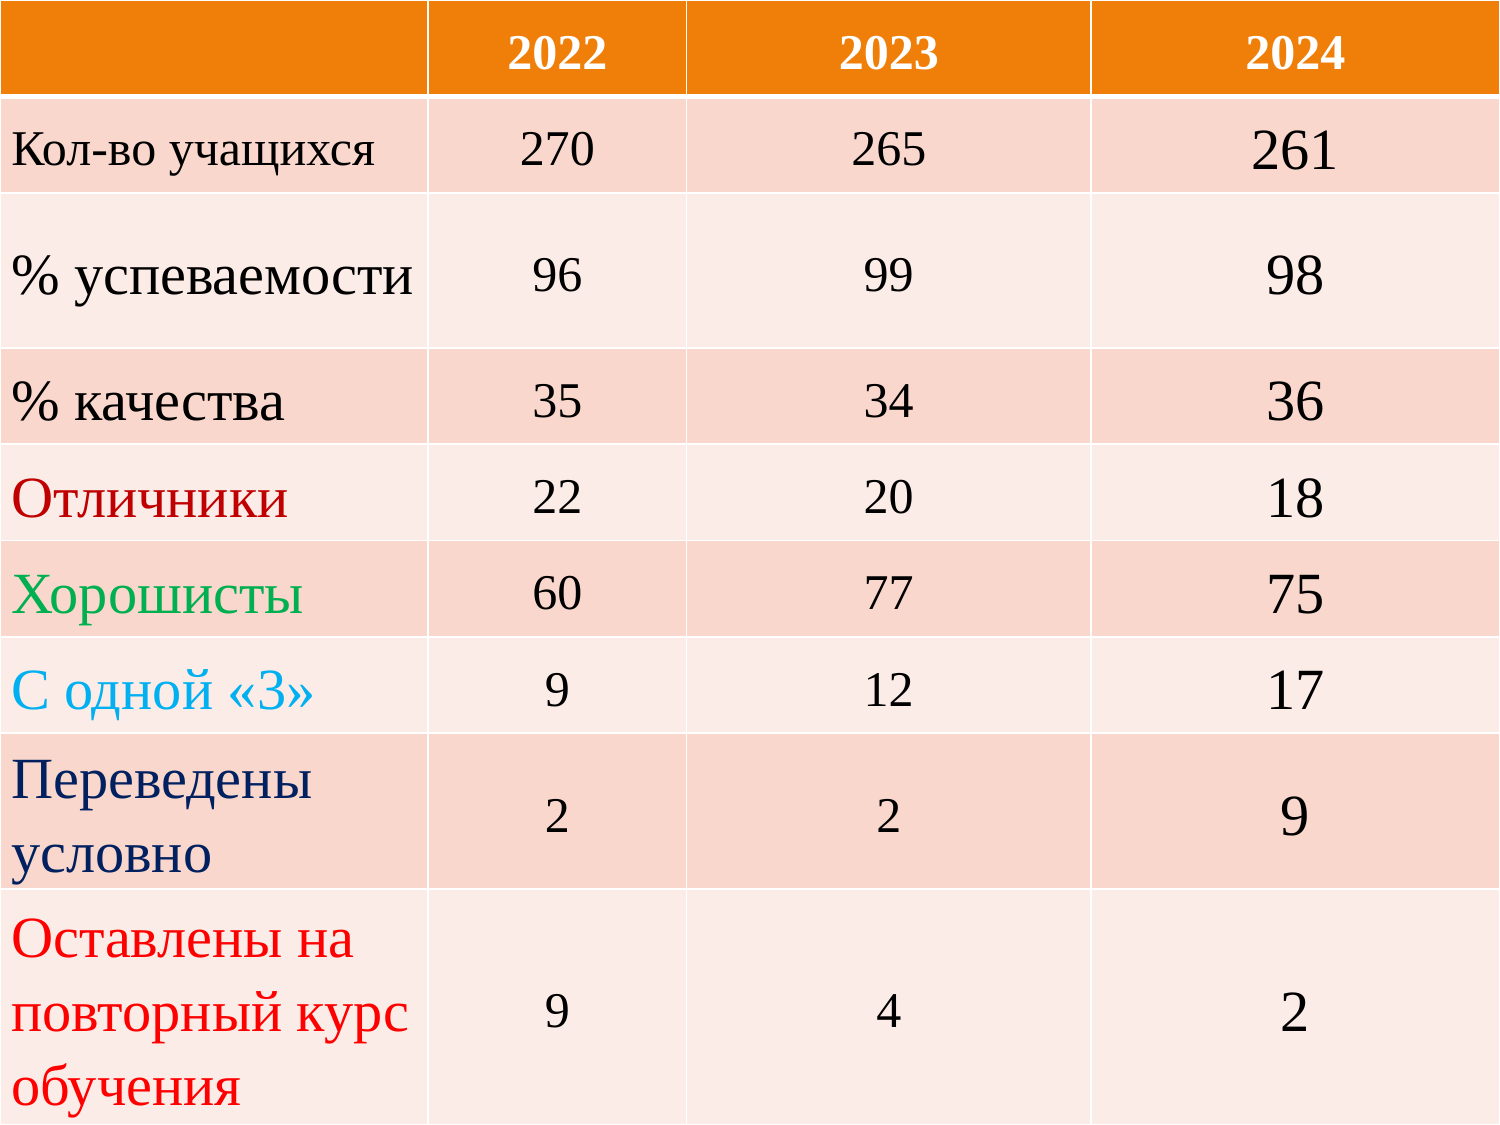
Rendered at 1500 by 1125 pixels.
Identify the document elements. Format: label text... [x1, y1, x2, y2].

table_cell 17 [1092, 638, 1499, 732]
table_cell 9 [1092, 734, 1499, 888]
table_cell Оставлены на повторный курс обучения [1, 890, 427, 1124]
table_cell % успеваемости [1, 194, 427, 347]
table_cell 2 [687, 734, 1090, 888]
table_cell 75 [1092, 541, 1499, 636]
table_cell 60 [429, 541, 686, 636]
table_cell Отличники [1, 445, 427, 540]
table_cell 96 [429, 194, 686, 347]
table_cell 36 [1092, 349, 1499, 443]
table_cell 77 [687, 541, 1090, 636]
table_cell 4 [687, 890, 1090, 1124]
table_cell 9 [429, 638, 686, 732]
table_cell 18 [1092, 445, 1499, 540]
table_cell 12 [687, 638, 1090, 732]
table_header 2022 [429, 1, 686, 94]
table_header 2023 [687, 1, 1090, 94]
table_cell 20 [687, 445, 1090, 540]
table_cell % качества [1, 349, 427, 443]
table_cell 98 [1092, 194, 1499, 347]
table_cell 261 [1092, 99, 1499, 192]
table_cell 2 [429, 734, 686, 888]
table_cell 270 [429, 99, 686, 192]
table_cell 9 [429, 890, 686, 1124]
table_header [1, 1, 427, 94]
table_cell 22 [429, 445, 686, 540]
table_header 2024 [1092, 1, 1499, 94]
table_cell 35 [429, 349, 686, 443]
table_cell 265 [687, 99, 1090, 192]
table_cell 2 [1092, 890, 1499, 1124]
table_cell 99 [687, 194, 1090, 347]
table_cell 34 [687, 349, 1090, 443]
table_cell С одной «3» [1, 638, 427, 732]
table_cell Переведены условно [1, 734, 427, 888]
table_cell Кол-во учащихся [1, 99, 427, 192]
table_cell Хорошисты [1, 541, 427, 636]
